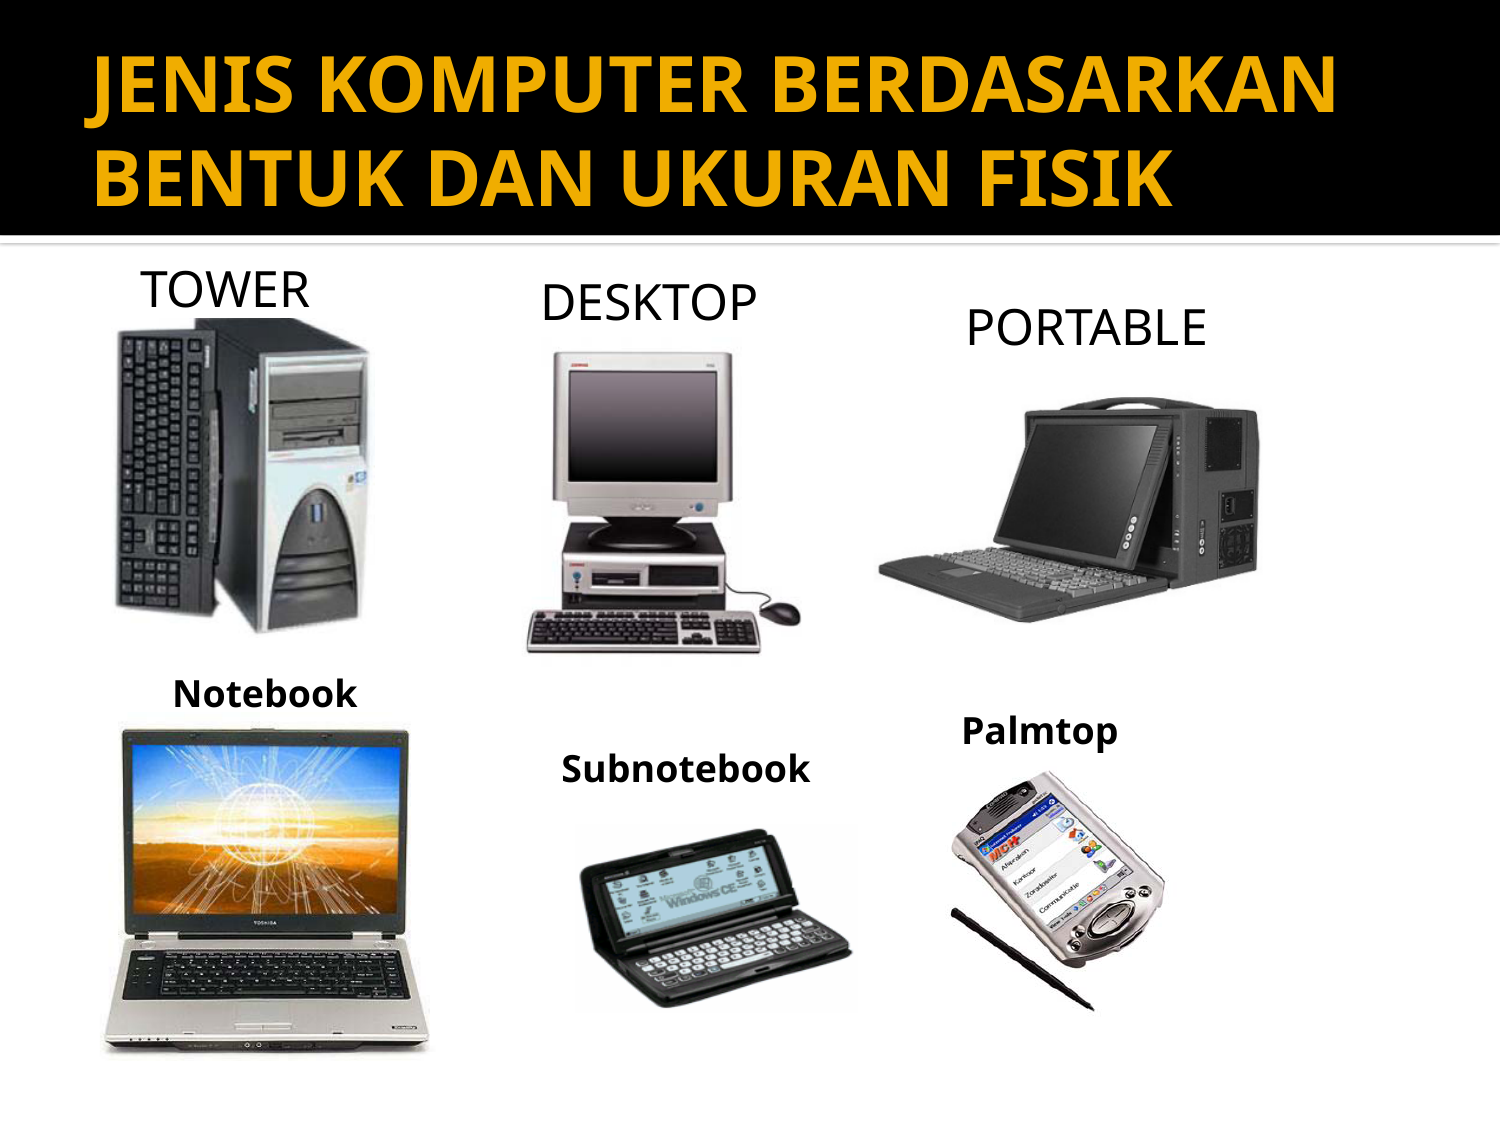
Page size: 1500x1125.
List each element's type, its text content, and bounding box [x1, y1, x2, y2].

text_box TOWER [125, 249, 450, 325]
picture [574, 824, 858, 1013]
text_box DESKTOP [525, 262, 775, 335]
text_box Palmtop [946, 699, 1134, 760]
picture [512, 337, 813, 667]
picture [872, 387, 1263, 625]
title JENIS KOMPUTER BERDASARKAN BENTUK DAN UKURAN FISIK [75, 25, 1425, 231]
picture [99, 712, 444, 1061]
picture [111, 318, 375, 638]
text_box Subnotebook [546, 737, 826, 798]
text_box Notebook [157, 662, 373, 710]
picture [937, 762, 1177, 1017]
text_box PORTABLE [950, 287, 1275, 363]
